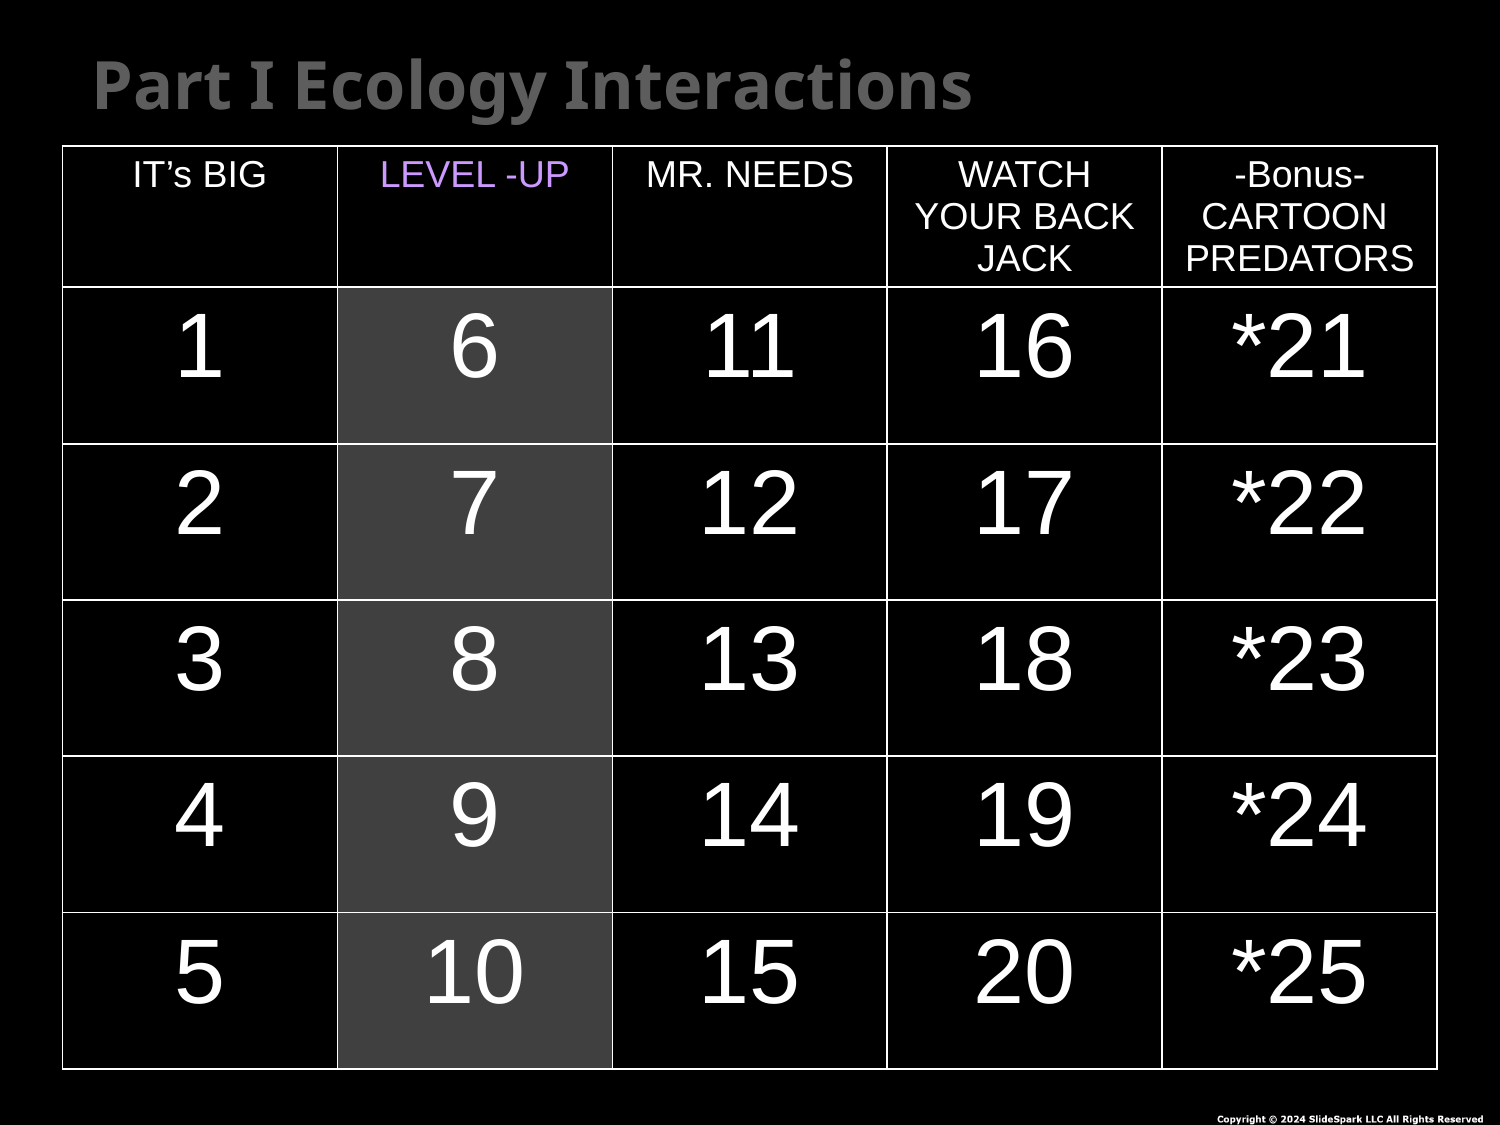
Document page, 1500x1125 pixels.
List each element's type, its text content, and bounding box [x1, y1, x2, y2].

table_cell 4 [63, 757, 337, 912]
table_cell 17 [888, 445, 1161, 599]
text_box Part I Ecology Interactions [76, 35, 990, 131]
table_header -Bonus- CARTOON PREDATORS [1163, 147, 1436, 286]
table_header IT’s BIG [63, 147, 337, 286]
table_cell *24 [1163, 757, 1436, 912]
table_cell 11 [613, 288, 886, 443]
table_cell 19 [888, 757, 1161, 912]
table_cell 9 [338, 757, 612, 912]
table_header LEVEL -UP [338, 147, 612, 286]
table_cell *23 [1163, 601, 1436, 755]
table_cell 20 [888, 913, 1161, 1068]
table_cell 14 [613, 757, 886, 912]
table_cell 7 [338, 445, 612, 599]
table_cell 8 [338, 601, 612, 755]
table_cell 13 [613, 601, 886, 755]
table_cell 15 [613, 913, 886, 1068]
table_cell 5 [63, 913, 337, 1068]
table_cell 12 [613, 445, 886, 599]
table_cell *21 [1163, 288, 1436, 443]
picture [1216, 1113, 1486, 1125]
table_cell 16 [888, 288, 1161, 443]
table_cell 6 [338, 288, 612, 443]
table_cell 3 [63, 601, 337, 755]
table_cell 18 [888, 601, 1161, 755]
table_cell 1 [63, 288, 337, 443]
table_cell *25 [1163, 913, 1436, 1068]
table_header MR. NEEDS [613, 147, 886, 286]
table_header WATCH YOUR BACK JACK [888, 147, 1161, 286]
table_cell 10 [338, 913, 612, 1068]
table_cell 2 [63, 445, 337, 599]
table_cell *22 [1163, 445, 1436, 599]
